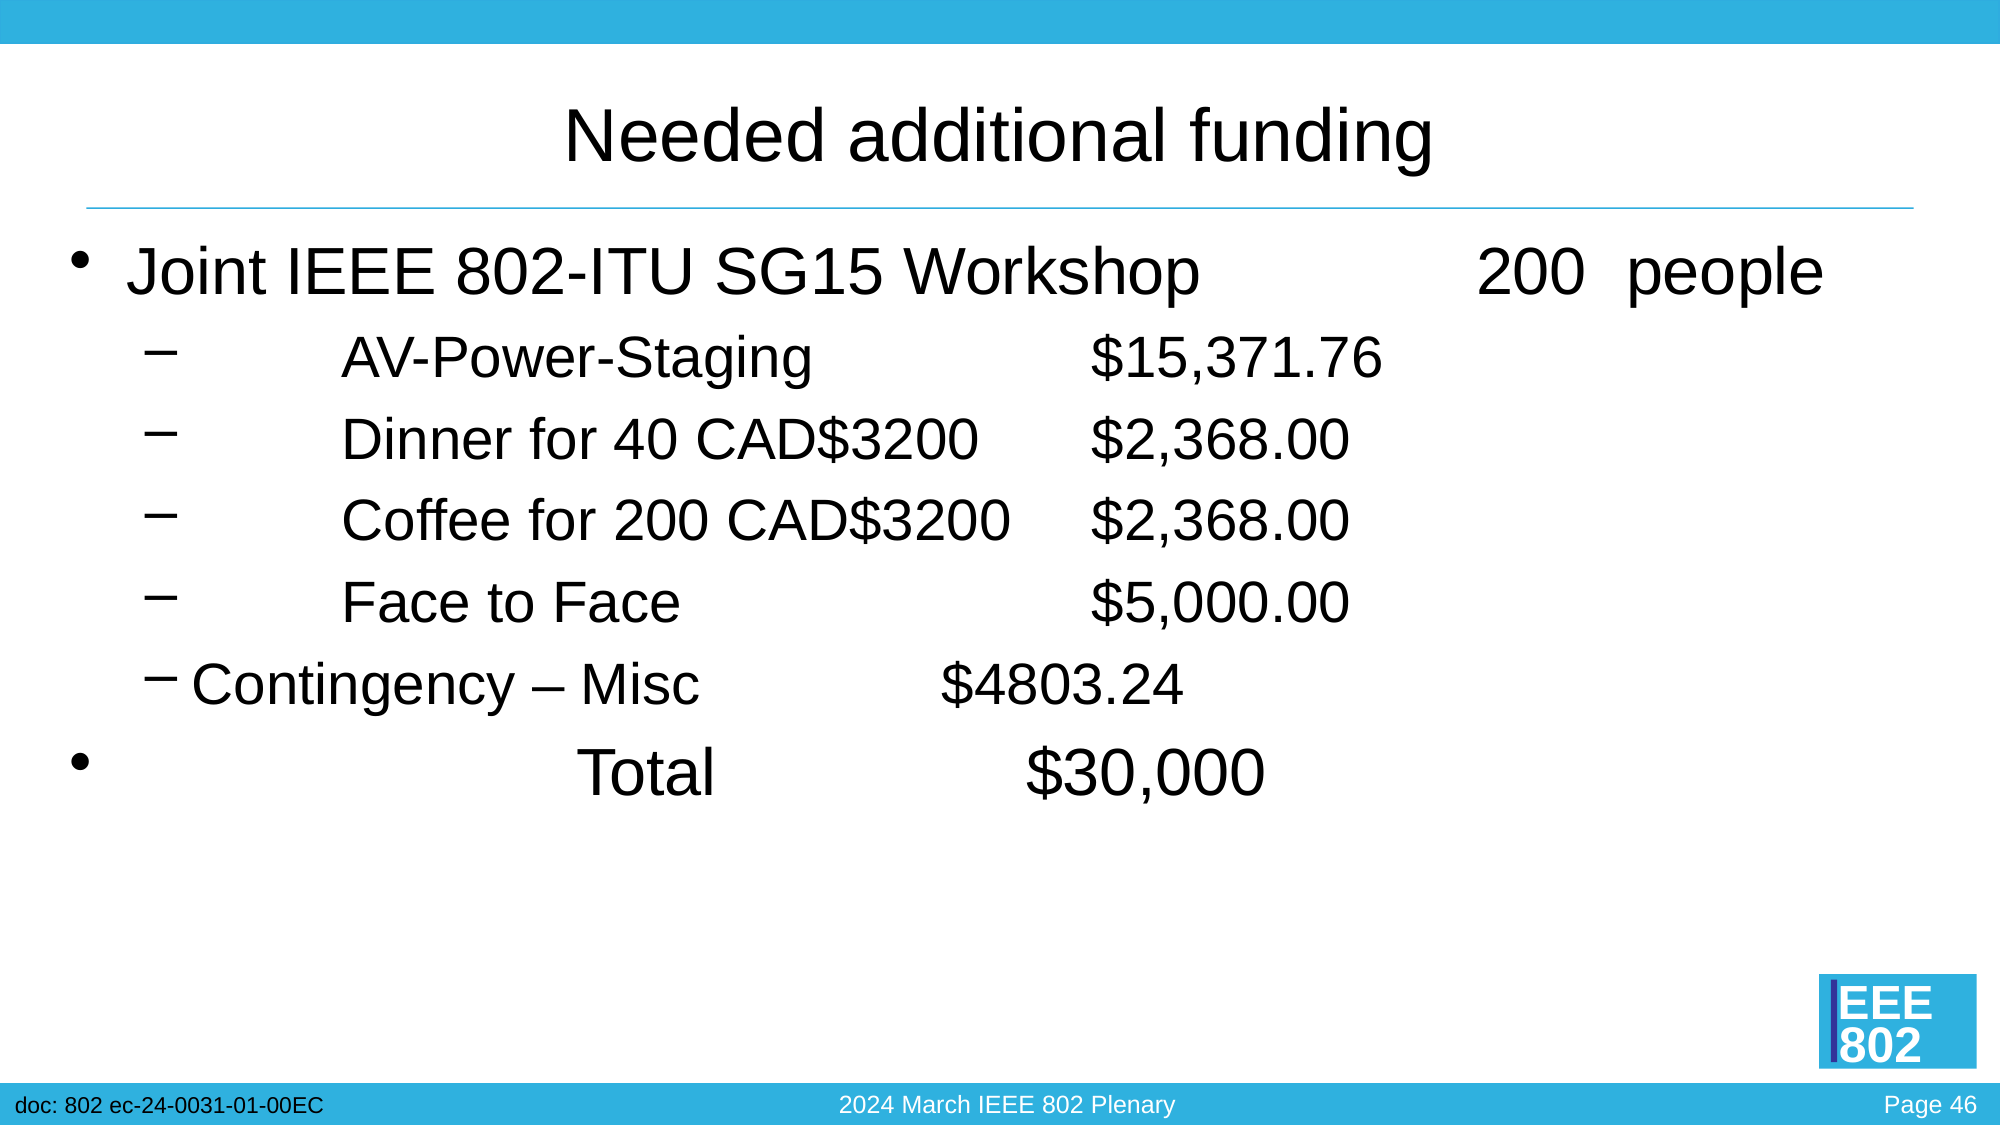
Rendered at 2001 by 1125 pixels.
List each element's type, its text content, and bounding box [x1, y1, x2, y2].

list Joint IEEE 802-ITU SG15 Workshop 200 people AV-Power-Staging $15,371.76 Dinner for 40 CAD$3200 $2,368.00 Coffee for 200 CAD$3200 $2,368.00 Face to Face $5,000.00 Contingency – Misc $4803.24 Total $30,000 [54, 220, 1855, 963]
title Needed additional funding [99, 66, 1900, 197]
